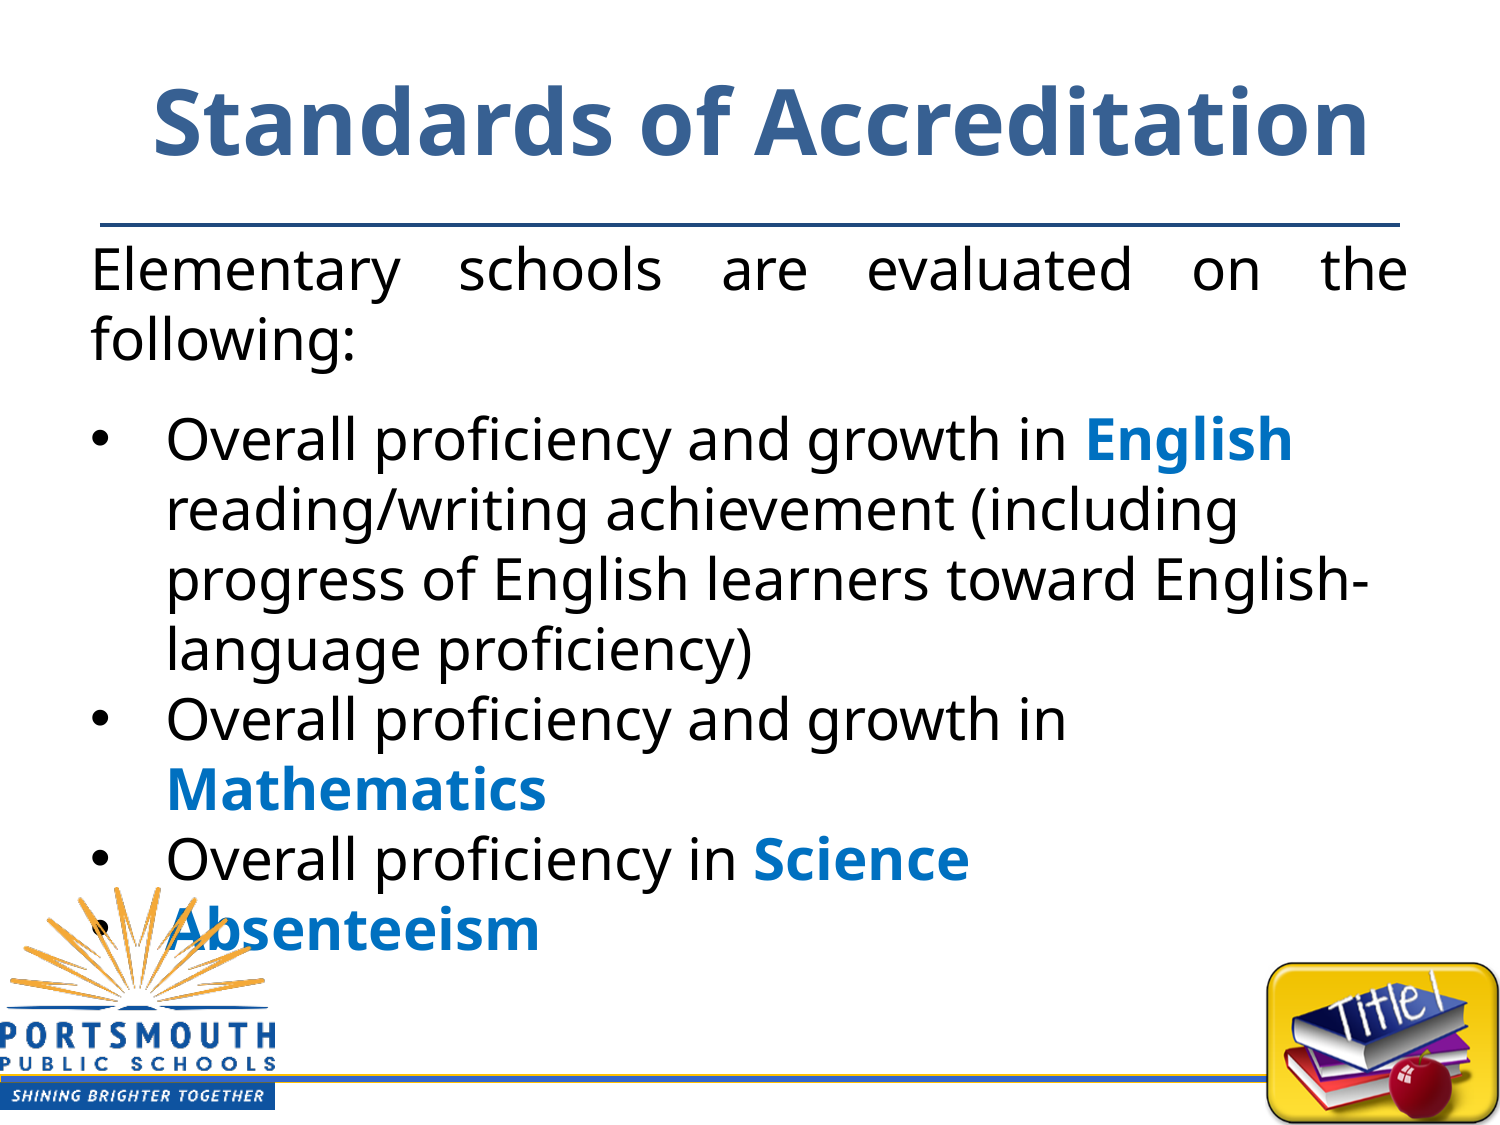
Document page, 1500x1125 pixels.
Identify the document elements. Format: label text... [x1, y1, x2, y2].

list Elementary schools are evaluated on the following: Overall proficiency and growth in English reading/writing achievement (including progress of English learners toward English-language proficiency) Overall proficiency and growth in Mathematics Overall proficiency in Science Absenteeism [75, 224, 1425, 1005]
picture [0, 887, 276, 1111]
picture [1264, 961, 1500, 1125]
title Standards of Accreditation [87, 24, 1438, 213]
